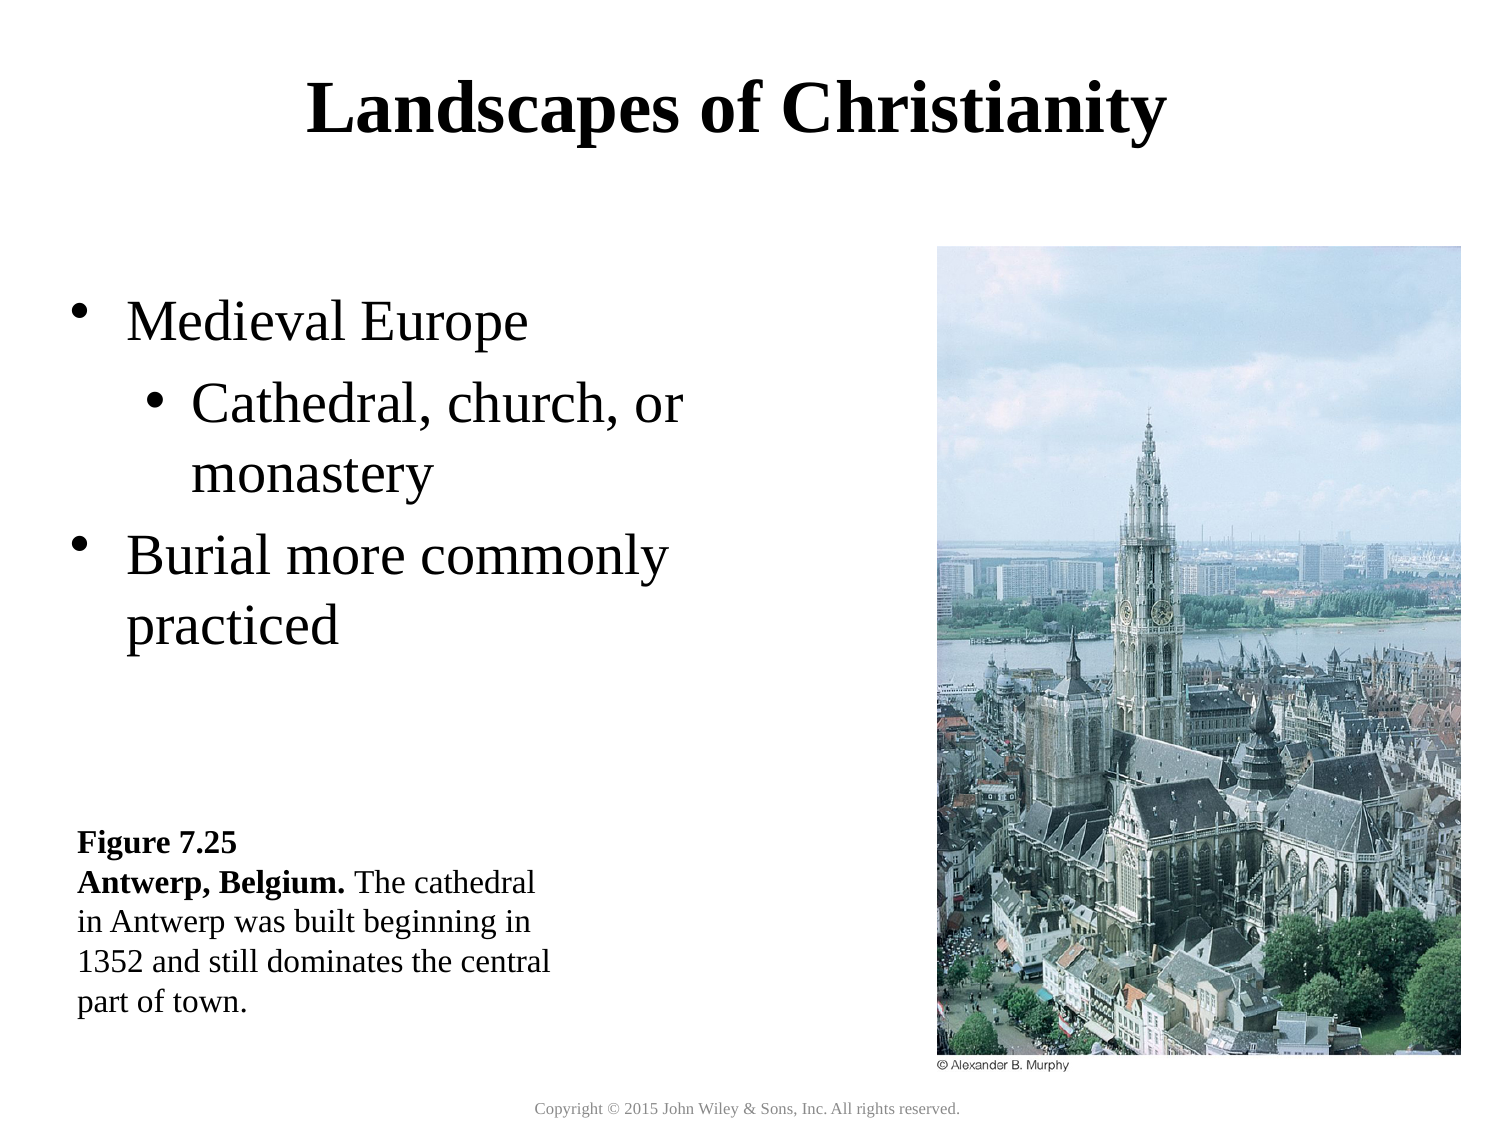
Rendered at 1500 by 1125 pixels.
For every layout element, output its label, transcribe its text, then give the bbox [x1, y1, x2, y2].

picture [936, 246, 1461, 1072]
list Medieval Europe Cathedral, church, or monastery Burial more commonly practiced [54, 395, 876, 651]
text_box Landscapes of Christianity [37, 49, 1438, 155]
text_box Figure 7.25 Antwerp, Belgium. The cathedral in Antwerp was built beginning in 1352 and still dominates the central part of town. [62, 812, 575, 1027]
footer Copyright © 2015 John Wiley & Sons, Inc. All rights reserved. [255, 1046, 1244, 1125]
text_box [50, 249, 932, 395]
